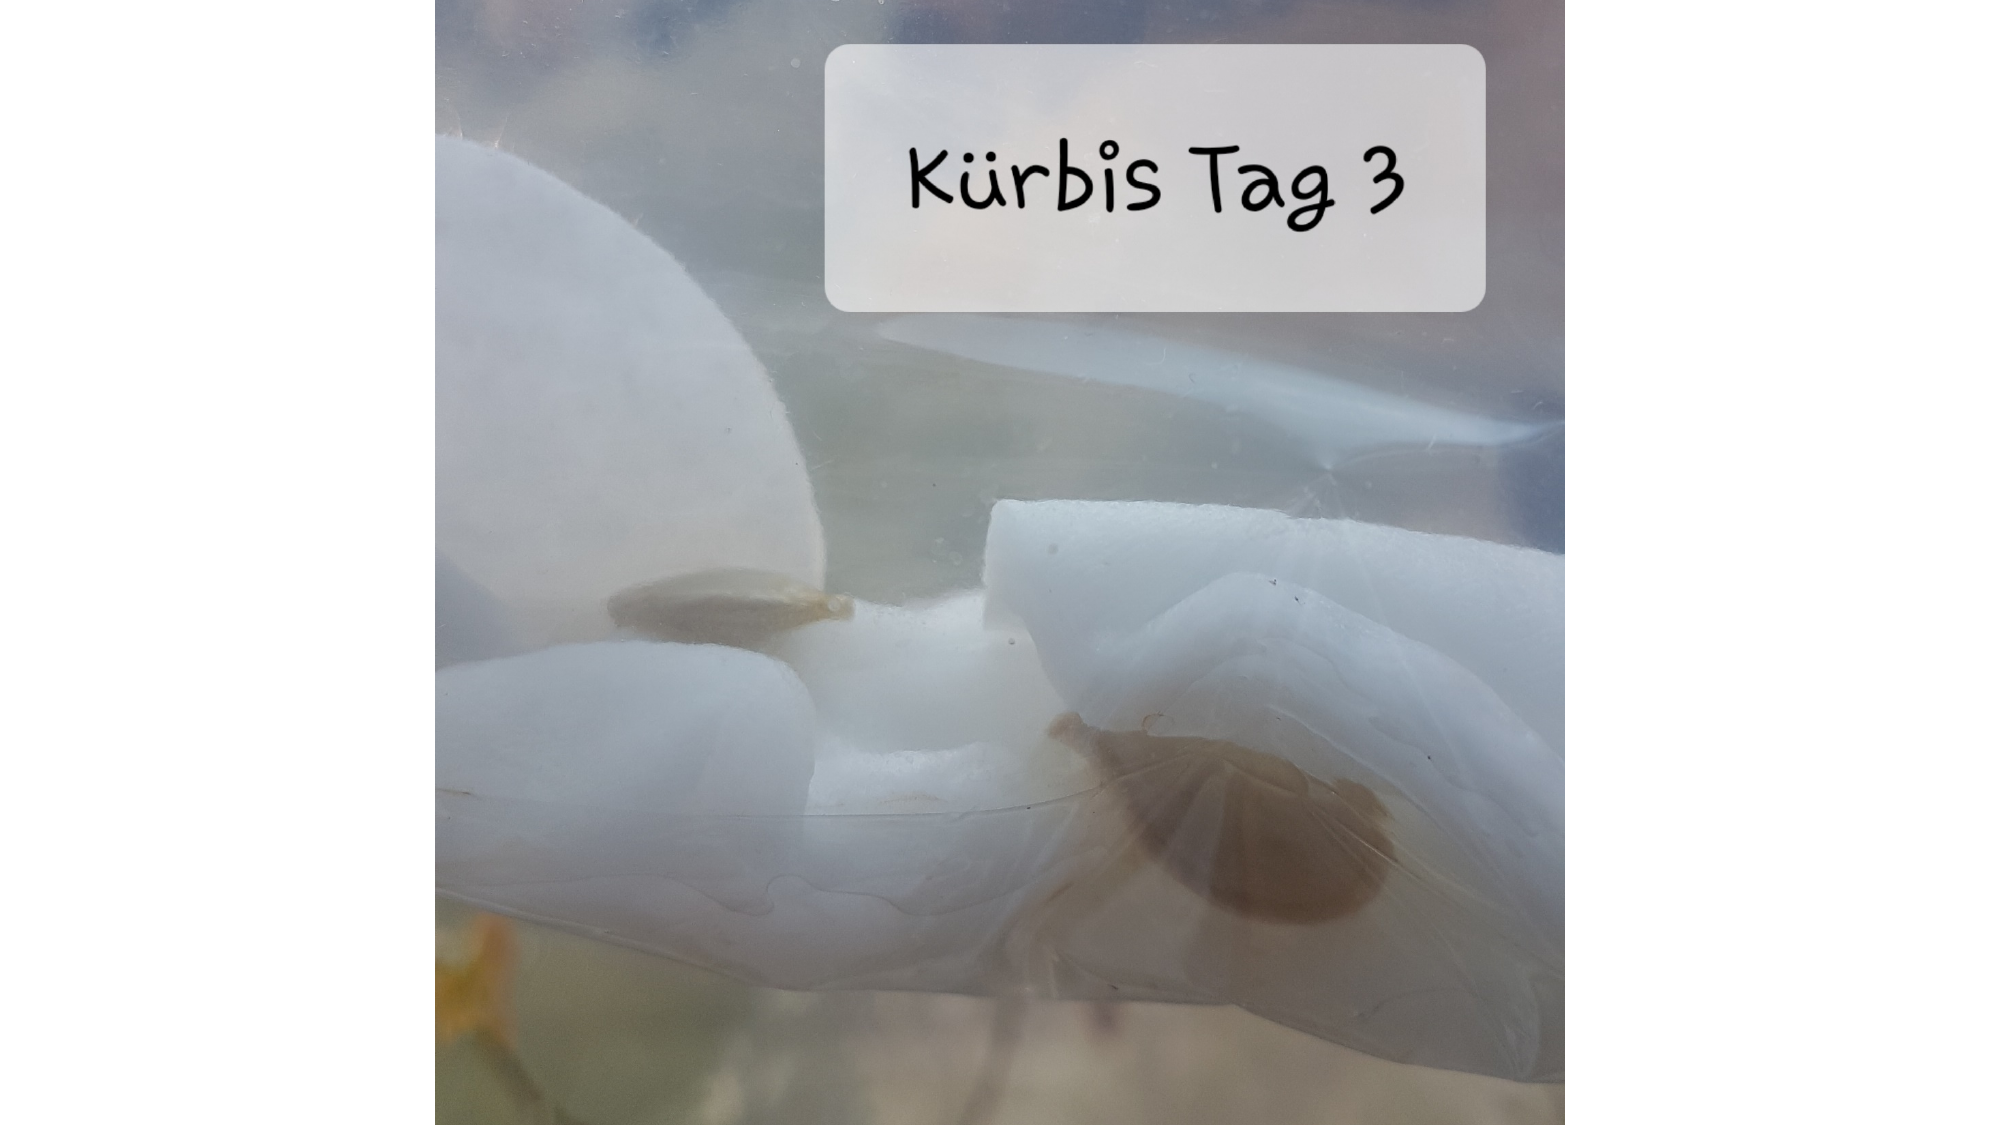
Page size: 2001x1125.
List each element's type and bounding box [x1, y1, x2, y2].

picture [434, 0, 1565, 1125]
